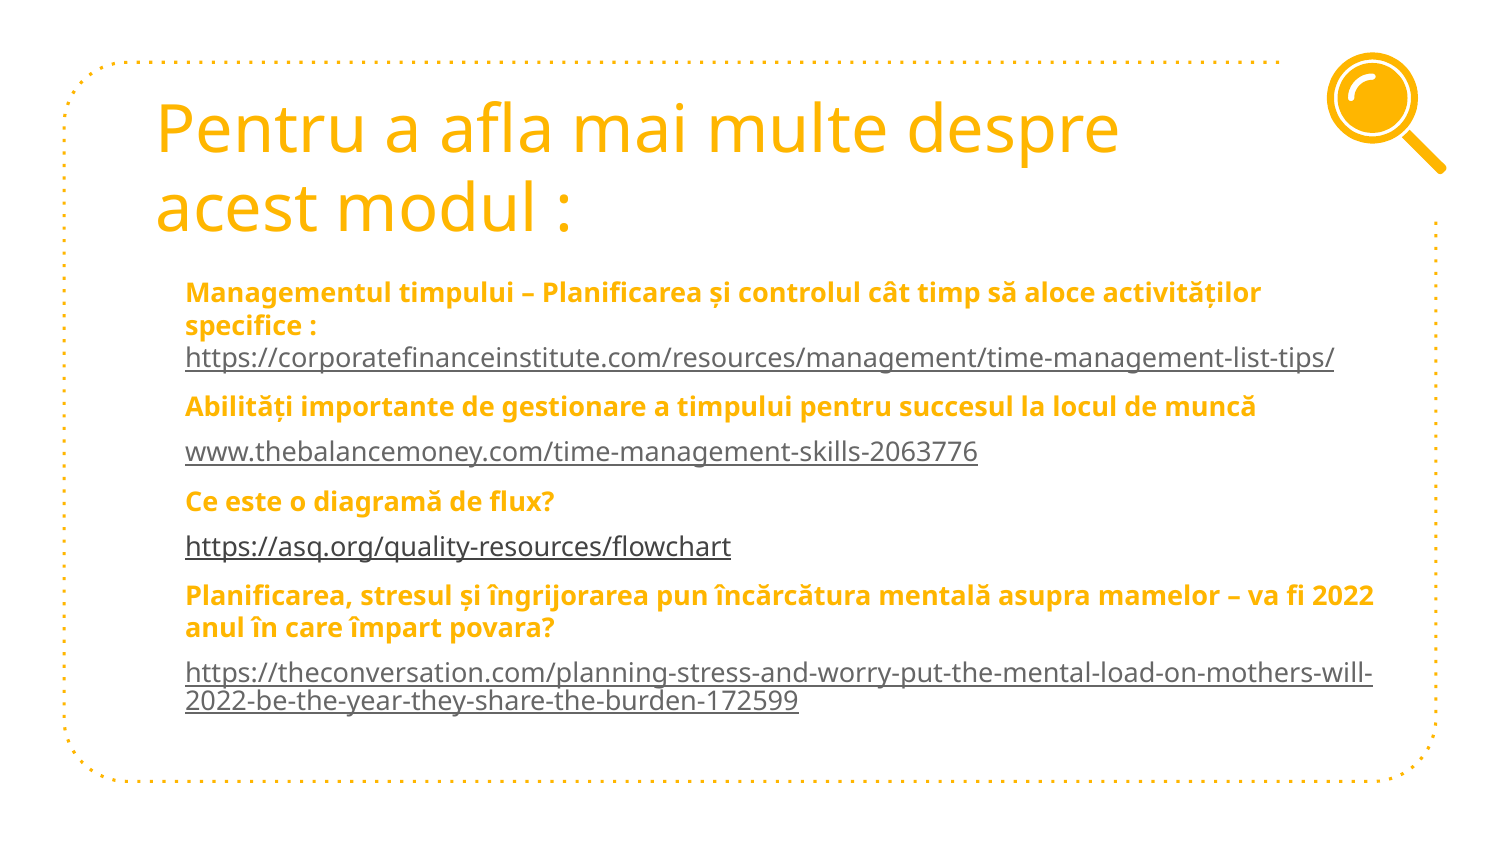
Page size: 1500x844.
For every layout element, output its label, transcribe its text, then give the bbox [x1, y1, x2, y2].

title Pentru a afla mai multe despre acest modul : [140, 70, 1267, 175]
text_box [1326, 52, 1447, 175]
list Managementul timpului – Planificarea și controlul cât timp să aloce activităților specifice : https://corporatefinanceinstitute.com/resources/management/time-management-list-tips/ Abilități importante de gestionare a timpului pentru succesul la locul de muncă www.thebalancemoney.com/time-management-skills-2063776 Ce este o diagramă de flux? https://asq.org/quality-resources/flowchart Planificarea, stresul și îngrijorarea pun încărcătura mentală asupra mamelor – va fi 2022 anul în care împart povara? https://theconversation.com/planning-stress-and-worry-put-the-mental-load-on-mothers-will-2022-be-the-year-they-share-the-burden-172599 [151, 260, 1393, 649]
